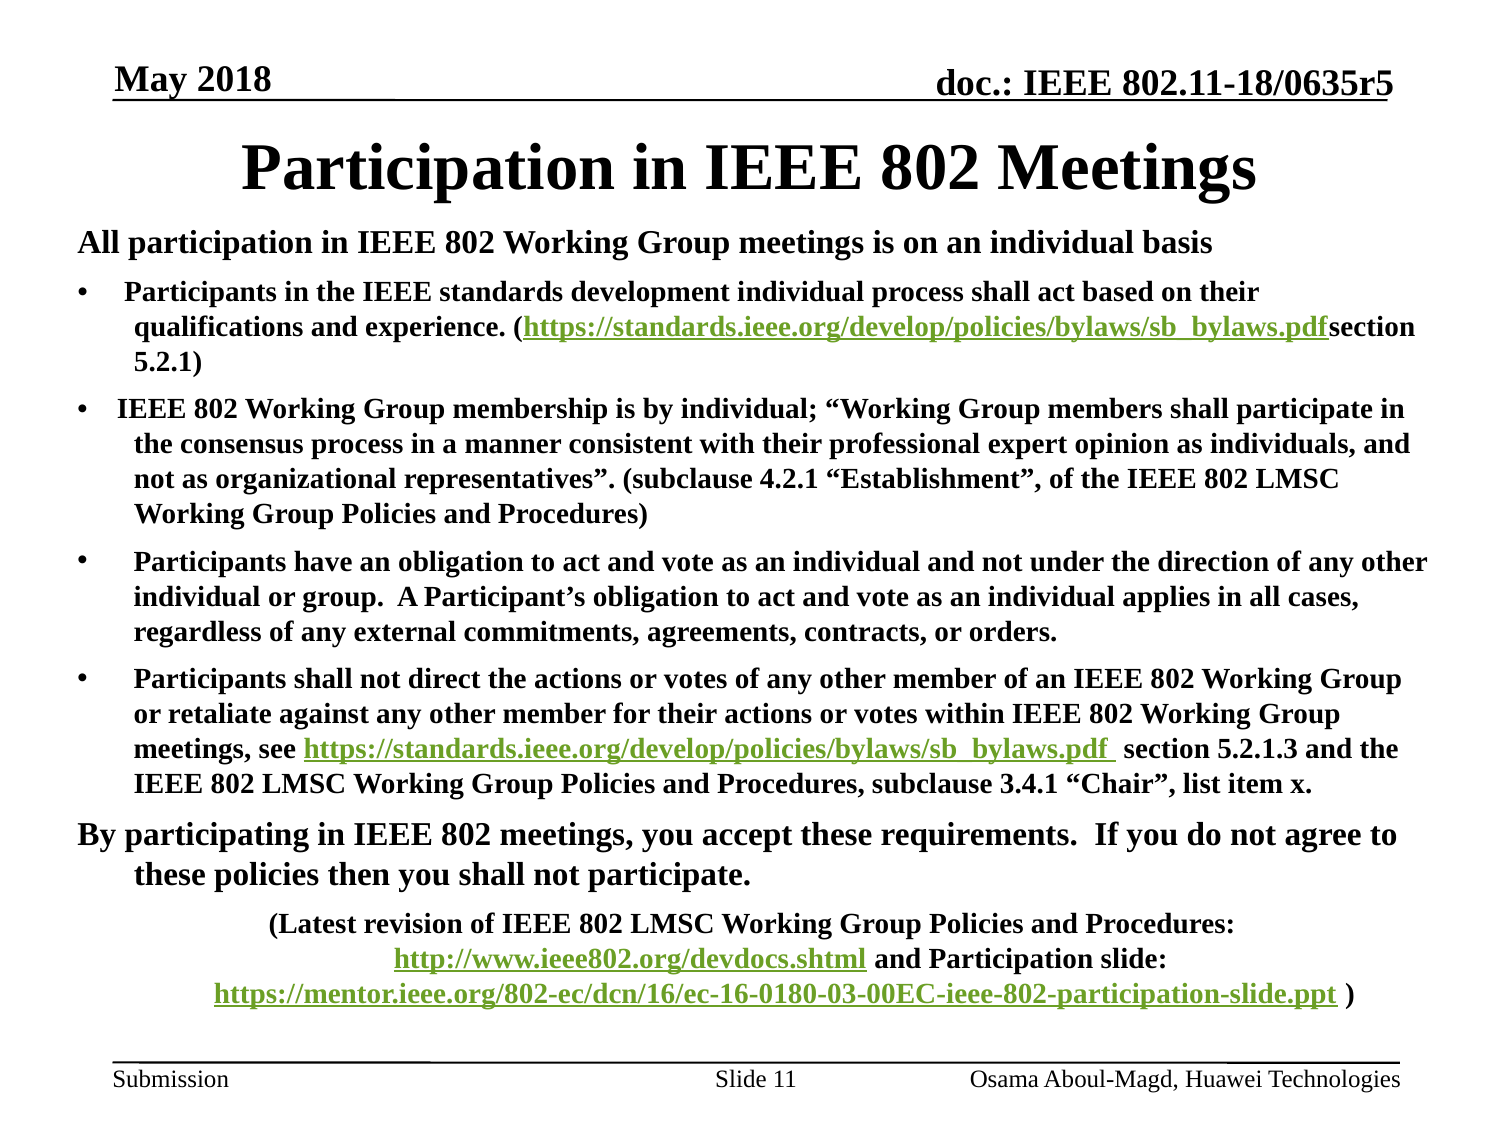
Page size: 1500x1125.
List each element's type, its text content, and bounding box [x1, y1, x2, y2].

list All participation in IEEE 802 Working Group meetings is on an individual basis • Participants in the IEEE standards development individual process shall act based on their qualifications and experience. (https://standards.ieee.org/develop/policies/bylaws/sb_bylaws.pdfsection 5.2.1) • IEEE 802 Working Group membership is by individual; “Working Group members shall participate in the consensus process in a manner consistent with their professional expert opinion as individuals, and not as organizational representatives”. (subclause 4.2.1 “Establishment”, of the IEEE 802 LMSC Working Group Policies and Procedures) Participants have an obligation to act and vote as an individual and not under the direction of any other individual or group. A Participant’s obligation to act and vote as an individual applies in all cases, regardless of any external commitments, agreements, contracts, or orders. Participants shall not direct the actions or votes of any other member of an IEEE 802 Working Group or retaliate against any other member for their actions or votes within IEEE 802 Working Group meetings, see https://standards.ieee.org/develop/policies/bylaws/sb_bylaws.pdf section 5.2.1.3 and the IEEE 802 LMSC Working Group Policies and Procedures, subclause 3.4.1 “Chair”, list item x. By participating in IEEE 802 meetings, you accept these requirements. If you do not agree to these policies then you shall not participate. (Latest revision of IEEE 802 LMSC Working Group Policies and Procedures: http://www.ieee802.org/devdocs.shtml and Participation slide: https://mentor.ieee.org/802-ec/dcn/16/ec-16-0180-03-00EC-ieee-802-participation-slide.ppt ) [62, 212, 1451, 1001]
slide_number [114, 54, 423, 100]
slide_number Slide 11 [712, 1061, 800, 1123]
title Participation in IEEE 802 Meetings [112, 112, 1388, 212]
footer Osama Aboul-Magd, Huawei Technologies [878, 1061, 1402, 1093]
